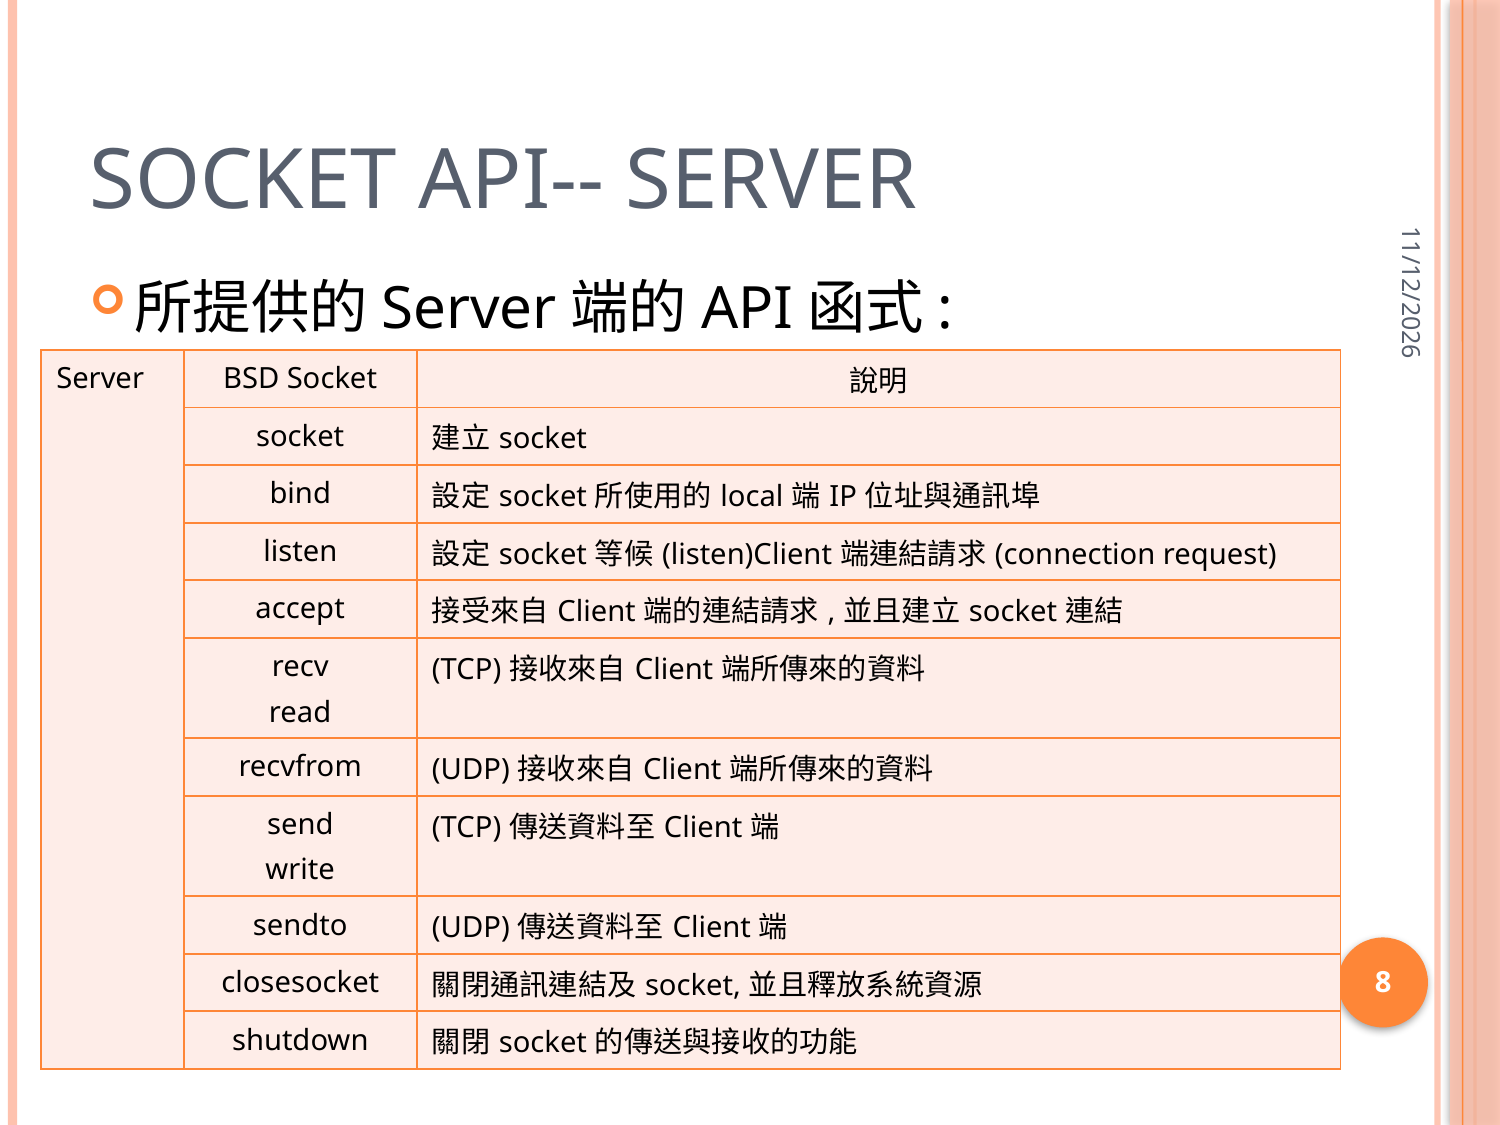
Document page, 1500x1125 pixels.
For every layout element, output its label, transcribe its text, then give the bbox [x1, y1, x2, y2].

table_cell shutdown [185, 1012, 416, 1068]
table_cell 關閉socket的傳送與接收的功能 [418, 1012, 1340, 1068]
table_cell accept [185, 581, 416, 637]
slide_number 8 [1333, 940, 1434, 1027]
table_header Server [42, 351, 183, 1068]
table_cell (UDP)接收來自Client端所傳來的資料 [418, 739, 1340, 795]
table_cell send write [185, 797, 416, 895]
table_cell recvfrom [185, 739, 416, 795]
table_cell closesocket [185, 955, 416, 1010]
table_cell sendto [185, 897, 416, 953]
table_cell recv read [185, 639, 416, 737]
table_cell bind [185, 466, 416, 522]
table_cell listen [185, 524, 416, 579]
table_cell (UDP)傳送資料至Client端 [418, 897, 1340, 953]
list 所提供的Server端的API函式: [75, 262, 1300, 349]
table_cell 建立socket [418, 408, 1340, 464]
table_cell socket [185, 408, 416, 464]
table_cell (TCP)接收來自Client端所傳來的資料 [418, 639, 1340, 737]
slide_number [1378, 43, 1442, 374]
table_cell 接受來自Client端的連結請求,並且建立socket連結 [418, 581, 1340, 637]
table_header 說明 [418, 351, 1340, 407]
table_cell 關閉通訊連結及socket,並且釋放系統資源 [418, 955, 1333, 1010]
table_header BSD Socket [185, 351, 416, 407]
table_cell 設定socket所使用的local端IP位址與通訊埠 [418, 466, 1340, 522]
table_cell 設定socket等候(listen)Client端連結請求(connection request) [418, 524, 1340, 579]
title Socket API-- Server [75, 45, 1300, 233]
table_cell (TCP)傳送資料至Client端 [418, 797, 1340, 895]
